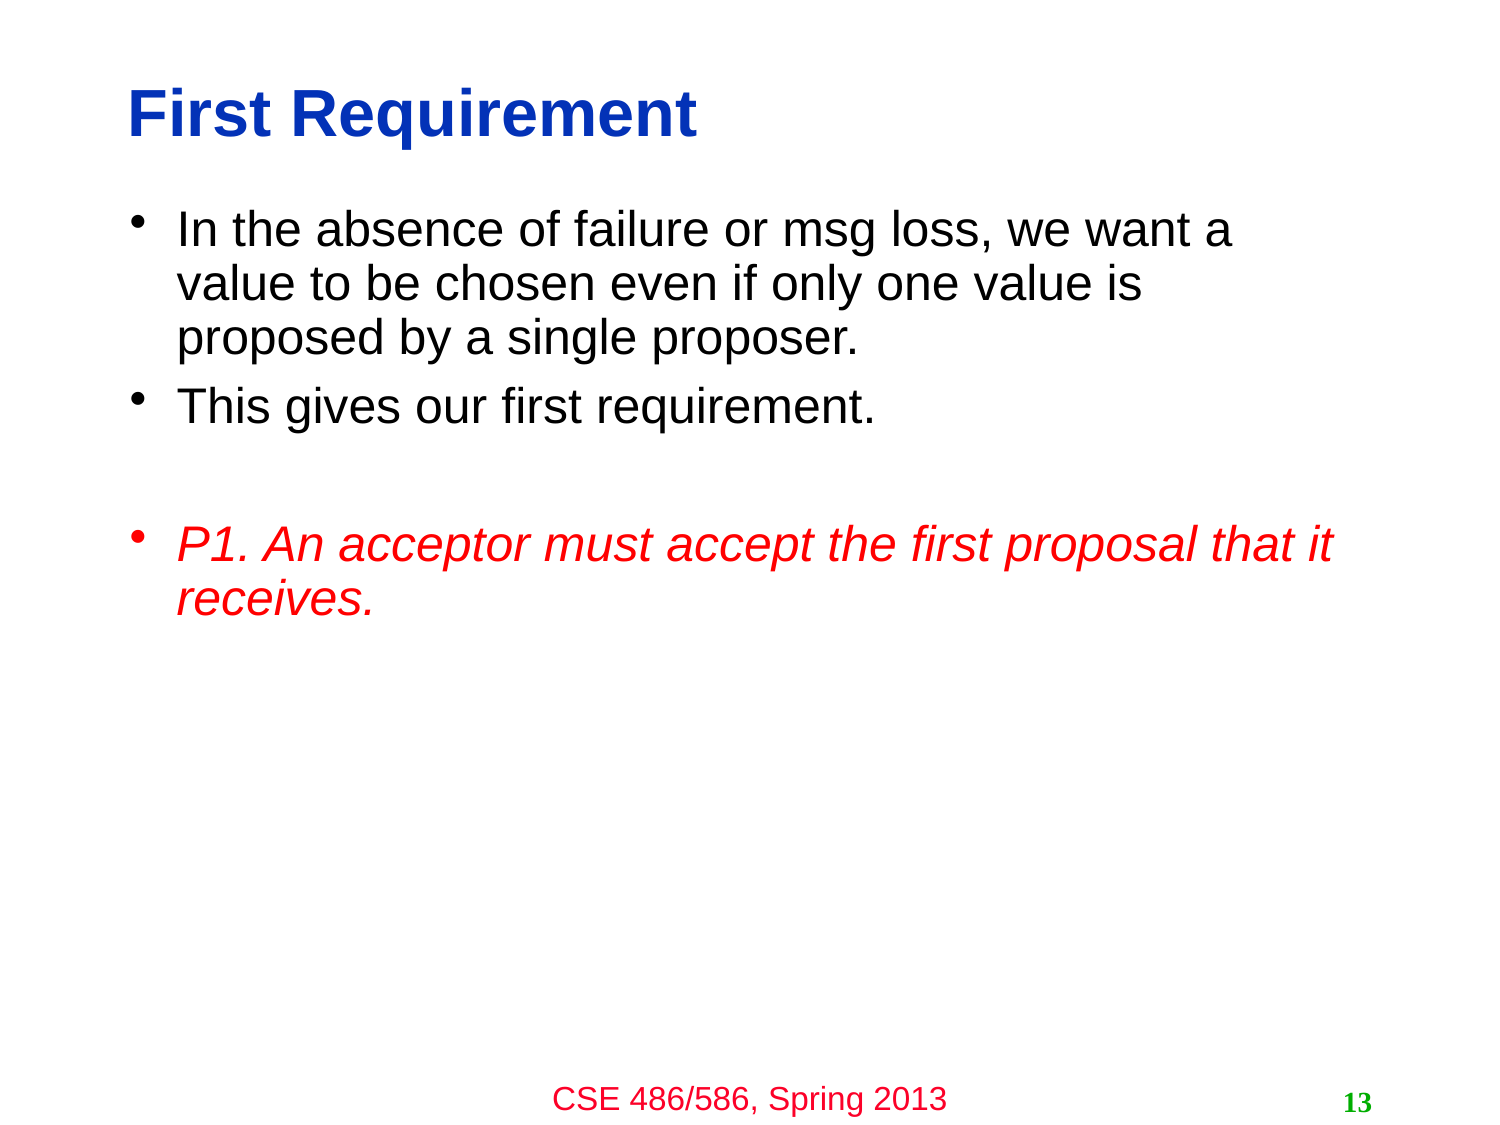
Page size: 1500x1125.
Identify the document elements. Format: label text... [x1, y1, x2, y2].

slide_number 13 [1074, 1076, 1388, 1125]
title First Requirement [112, 53, 1310, 176]
list In the absence of failure or msg loss, we want a value to be chosen even if only one value is proposed by a single proposer. This gives our first requirement. P1. An acceptor must accept the first proposal that it receives. [114, 195, 1376, 1005]
